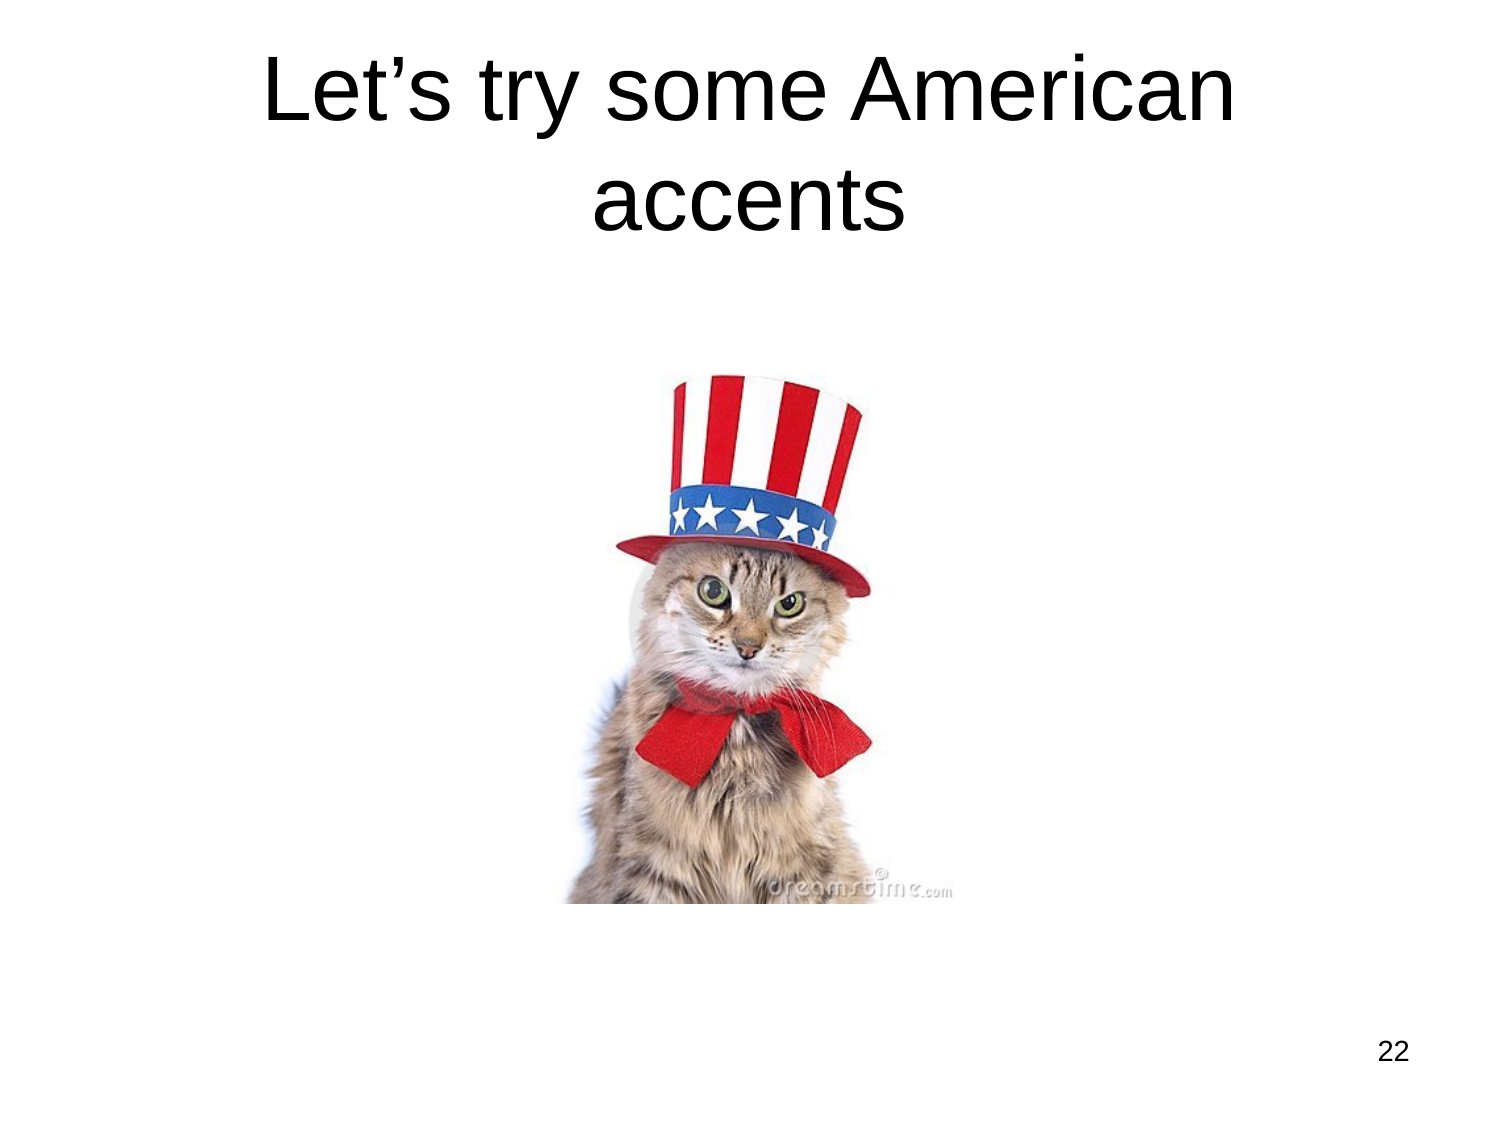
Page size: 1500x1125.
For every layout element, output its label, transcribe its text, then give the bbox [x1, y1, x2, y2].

picture [512, 312, 957, 904]
slide_number 22 [1074, 1024, 1425, 1103]
title Let’s try some American accents [75, 45, 1425, 233]
